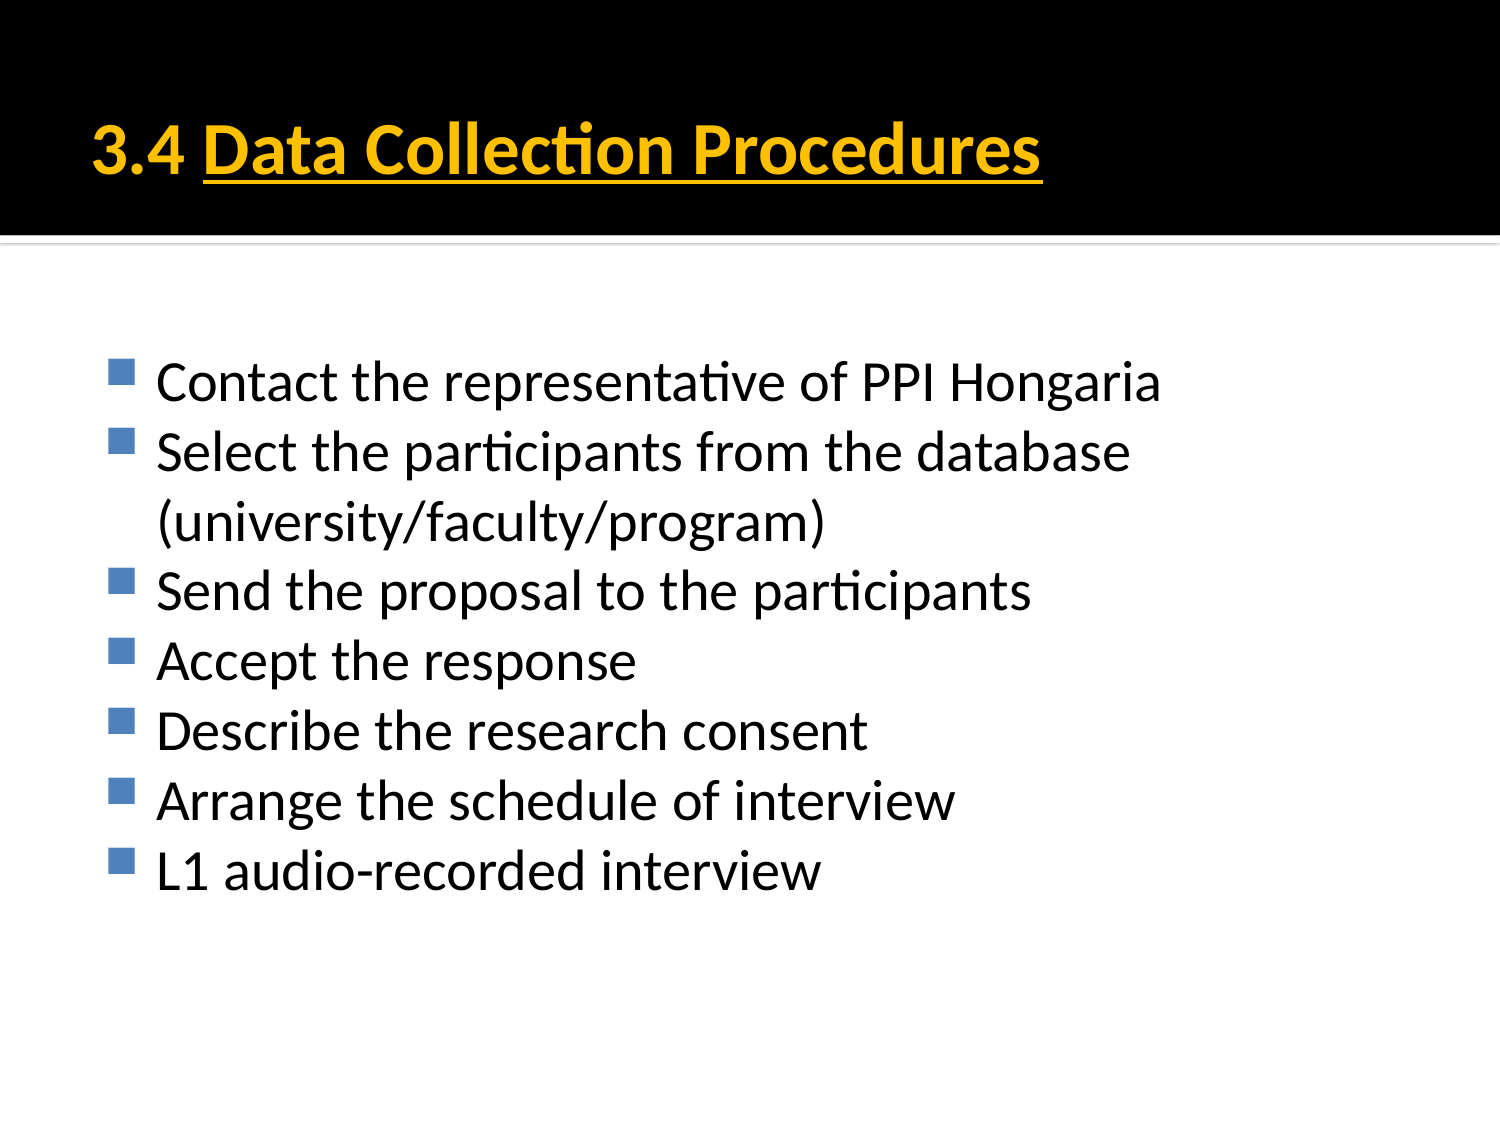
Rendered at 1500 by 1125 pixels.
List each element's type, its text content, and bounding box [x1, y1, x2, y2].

title 3.4 Data Collection Procedures [75, 58, 1425, 231]
list Contact the representative of PPI Hongaria Select the participants from the database (university/faculty/program) Send the proposal to the participants Accept the response Describe the research consent Arrange the schedule of interview L1 audio-recorded interview [75, 328, 1425, 1050]
